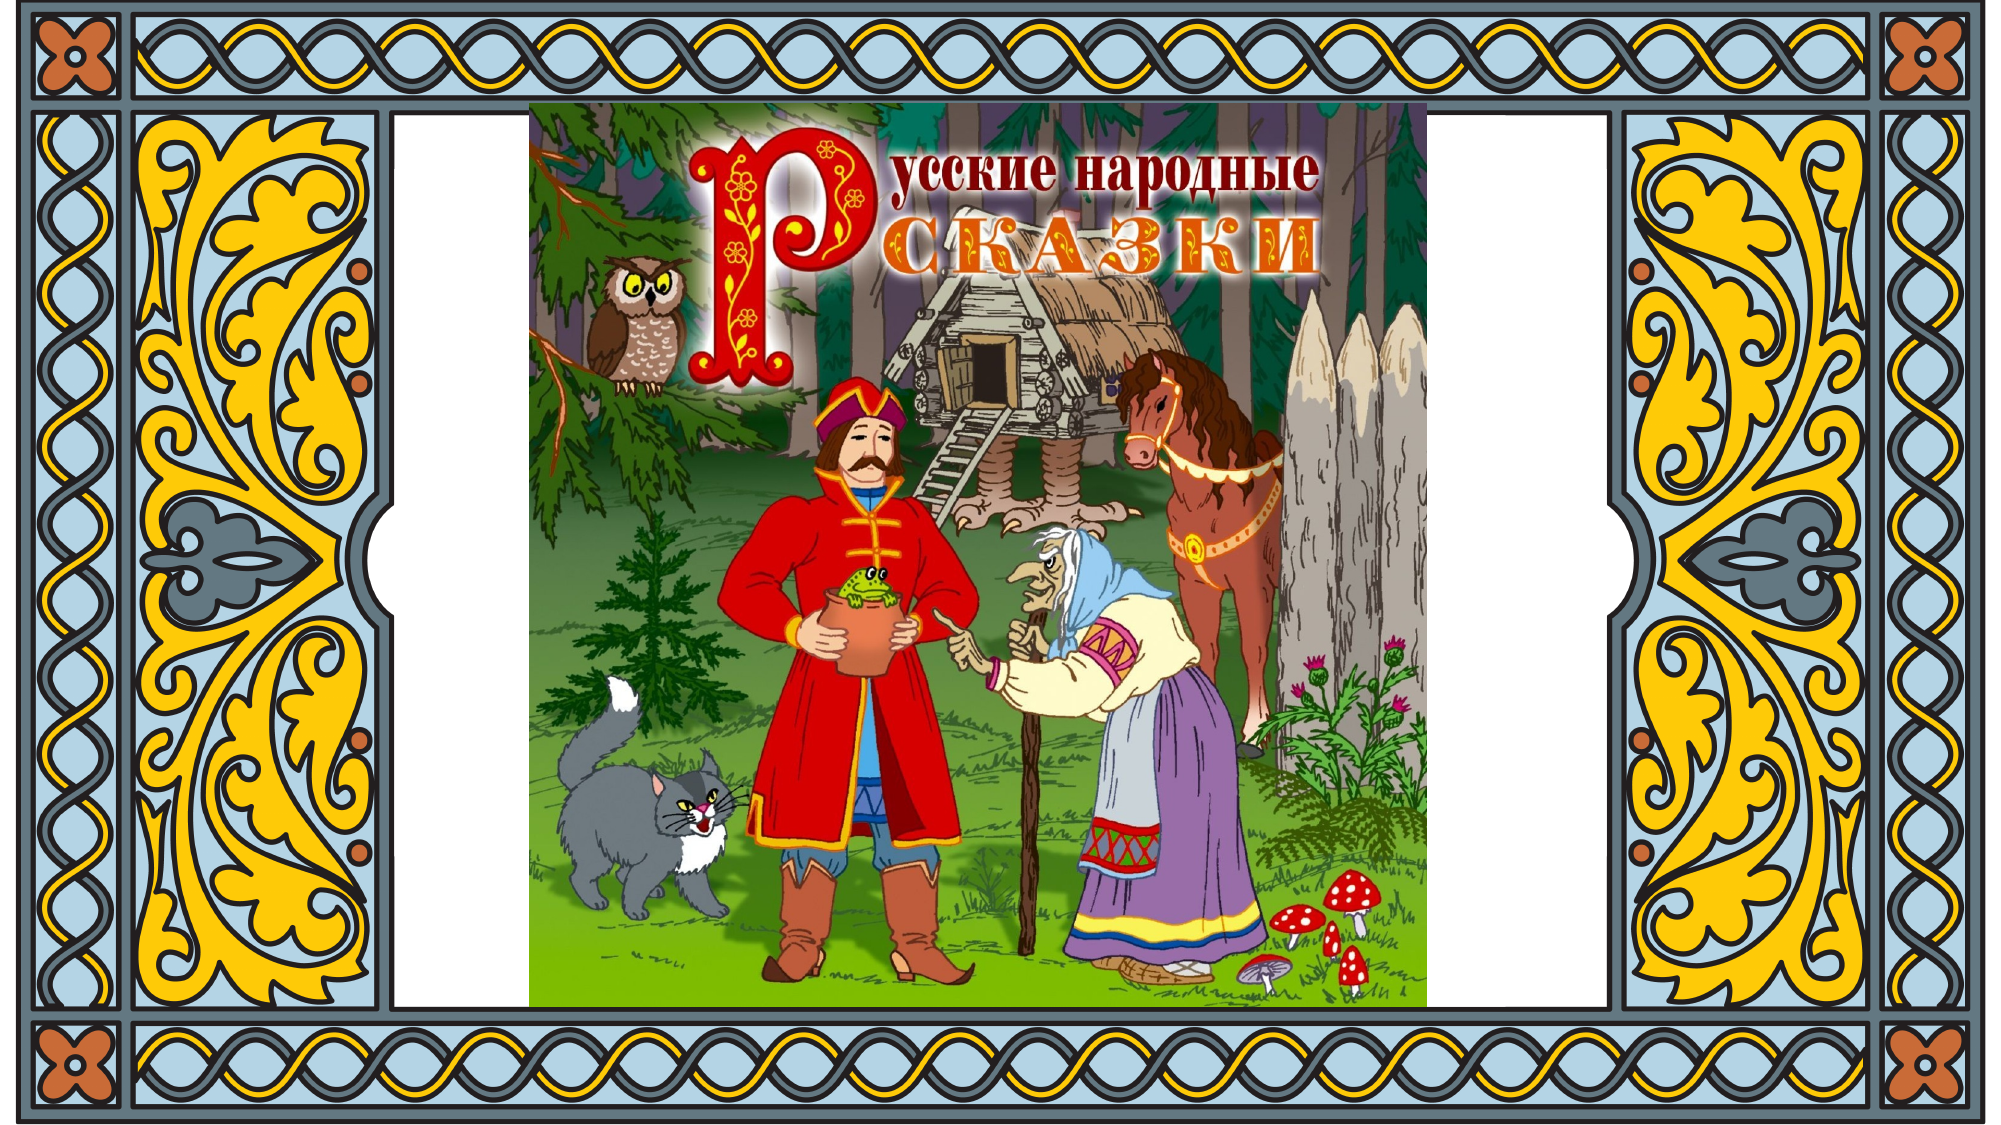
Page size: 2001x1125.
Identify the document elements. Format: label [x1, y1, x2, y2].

list [14, 0, 1987, 1125]
picture [529, 103, 1427, 1007]
